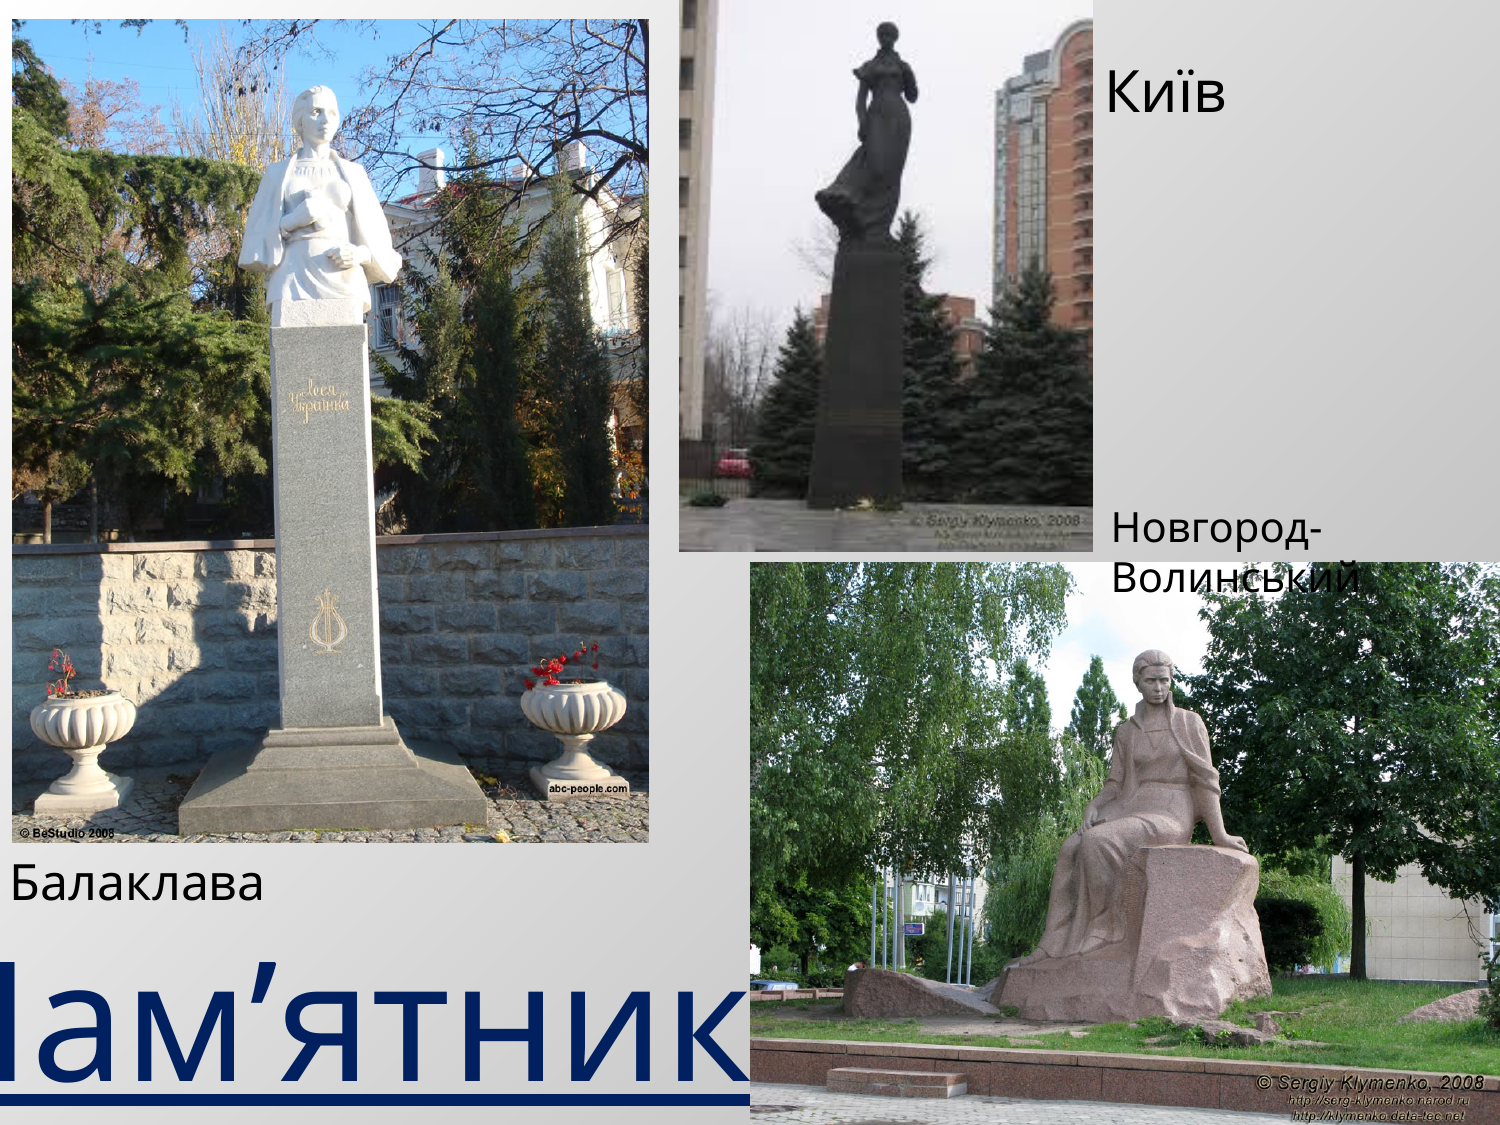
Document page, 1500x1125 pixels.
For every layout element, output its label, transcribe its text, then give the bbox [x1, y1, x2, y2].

picture [750, 562, 1500, 1125]
text_box Новгород-Волинський [1135, 493, 1500, 562]
picture [678, 0, 1093, 553]
text_box Балаклава [0, 843, 281, 919]
text_box Пам’ятники [0, 907, 750, 1122]
text_box Київ [1136, 47, 1242, 132]
picture [12, 18, 650, 844]
